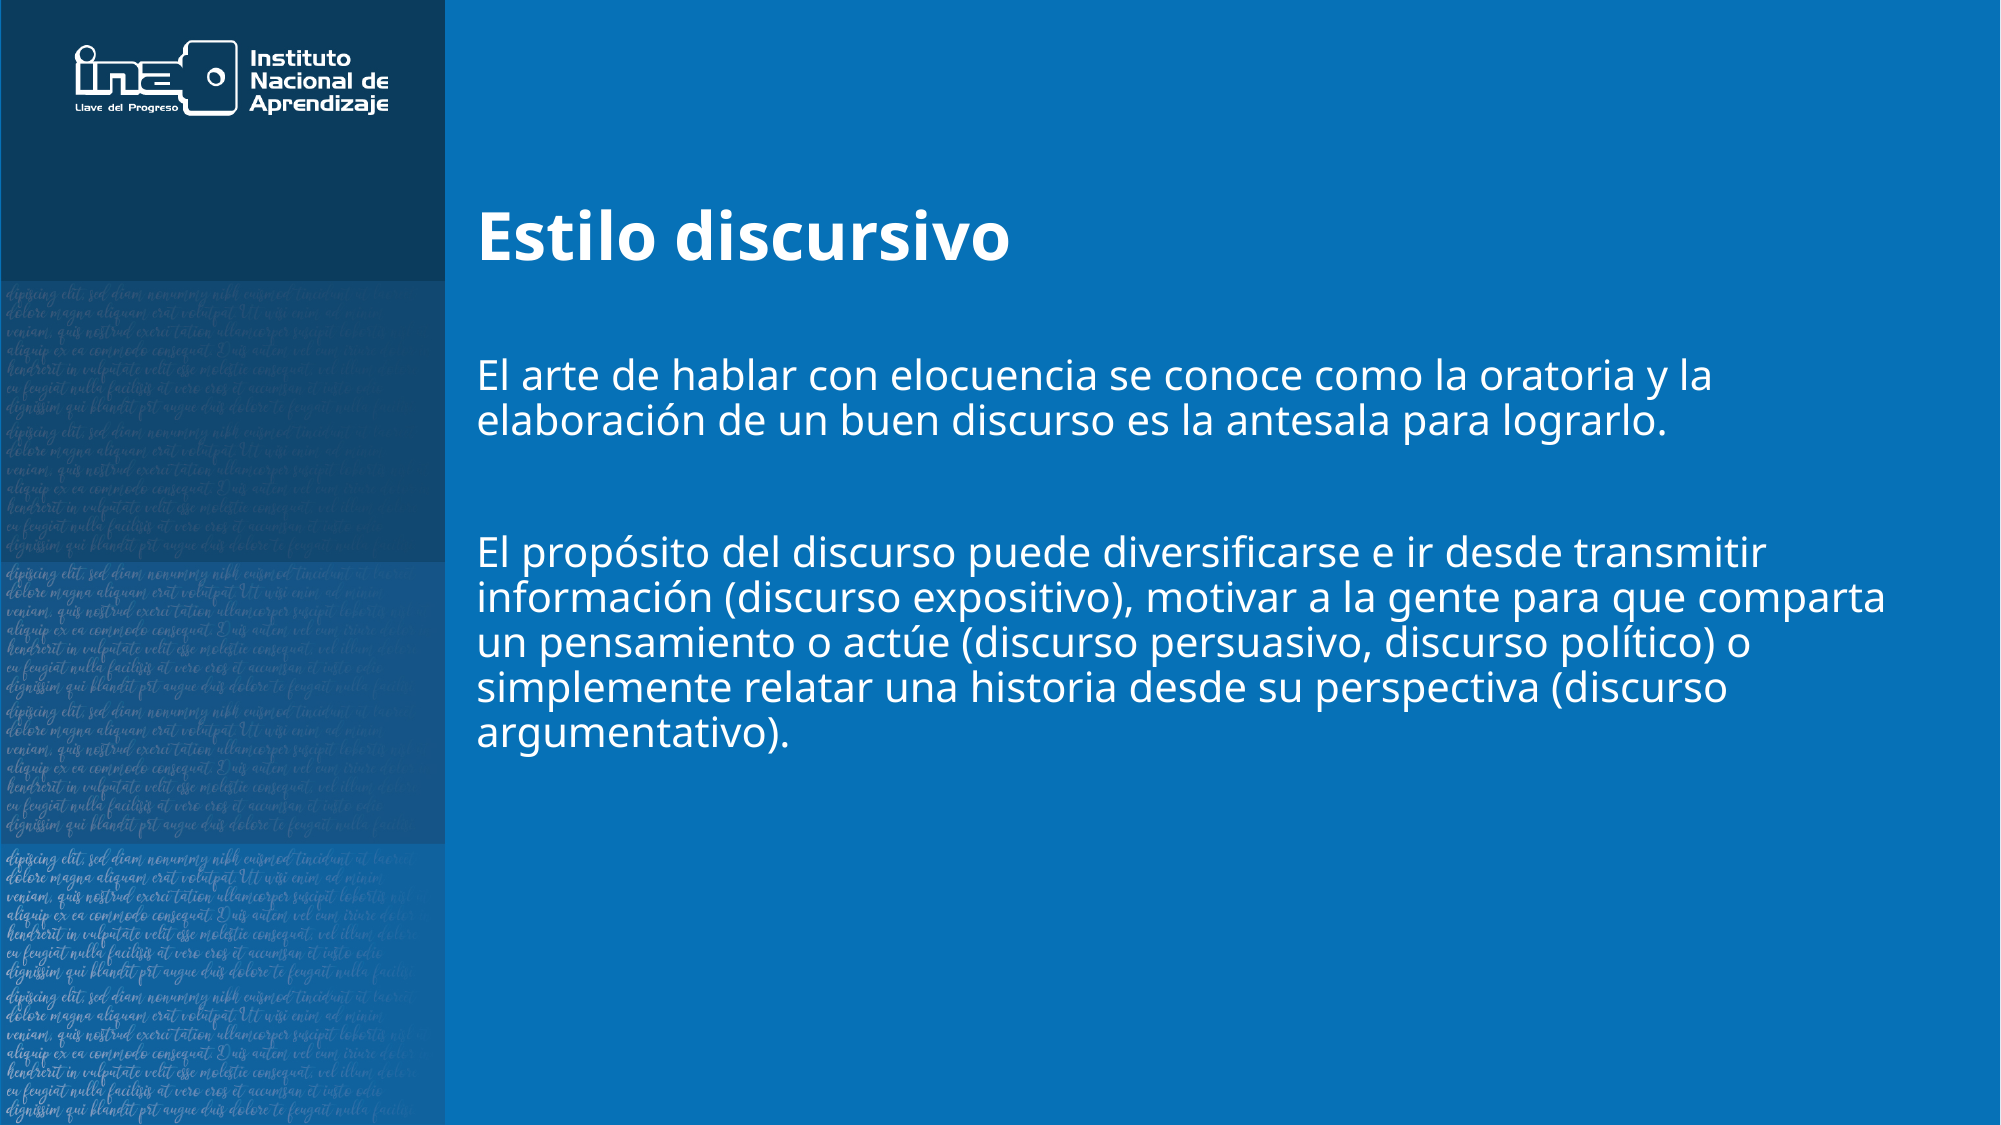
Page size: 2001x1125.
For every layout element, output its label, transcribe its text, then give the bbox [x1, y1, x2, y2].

list El arte de hablar con elocuencia se conoce como la oratoria y la elaboración de un buen discurso es la antesala para lograrlo. El propósito del discurso puede diversificarse e ir desde transmitir información (discurso expositivo), motivar a la gente para que comparta un pensamiento o actúe (discurso persuasivo, discurso político) o simplemente relatar una historia desde su perspectiva (discurso argumentativo). [461, 347, 1960, 1014]
picture [0, 0, 2001, 1125]
title Estilo discursivo [461, 129, 1960, 347]
